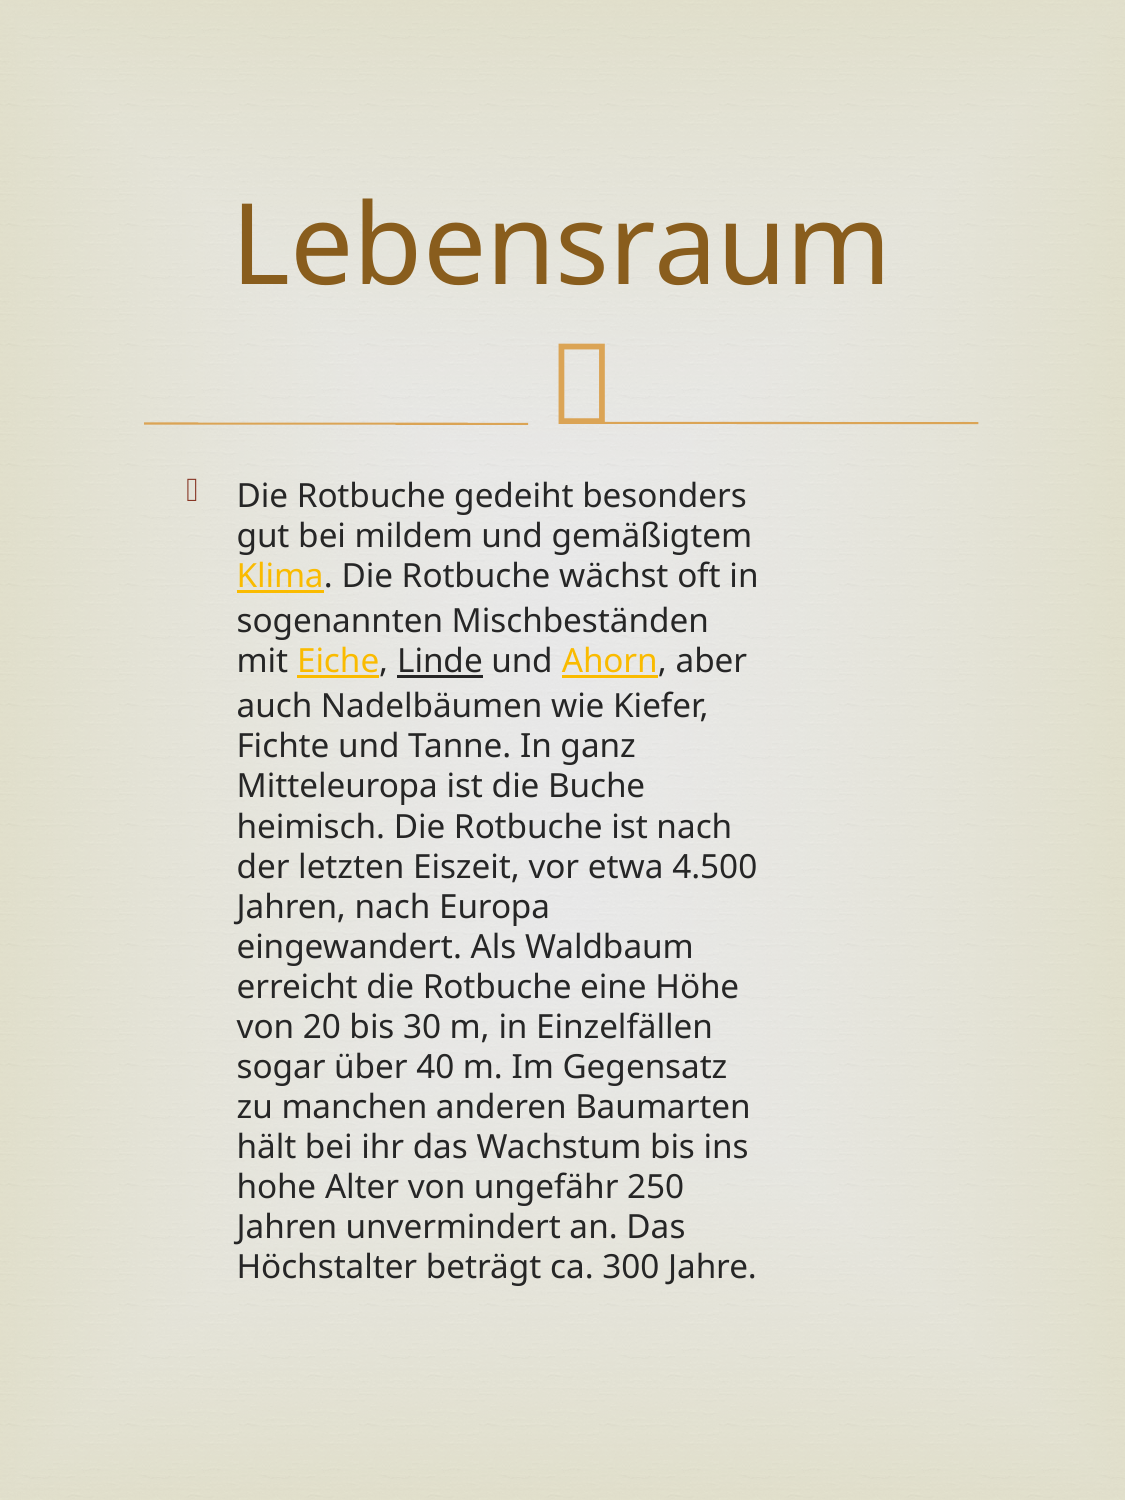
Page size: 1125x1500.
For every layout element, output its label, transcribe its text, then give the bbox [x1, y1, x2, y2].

title Lebensraum [84, 124, 1039, 356]
list Die Rotbuche gedeiht besonders gut bei mildem und gemäßigtem Klima. Die Rotbuche wächst oft in sogenannten Mischbeständen mit Eiche, Linde und Ahorn, aber auch Nadelbäumen wie Kiefer, Fichte und Tanne. In ganz Mitteleuropa ist die Buche heimisch. Die Rotbuche ist nach der letzten Eiszeit, vor etwa 4.500 Jahren, nach Europa eingewandert. Als Waldbaum erreicht die Rotbuche eine Höhe von 20 bis 30 m, in Einzelfällen sogar über 40 m. Im Gegensatz zu manchen anderen Baumarten hält bei ihr das Wachstum bis ins hohe Alter von ungefähr 250 Jahren unvermindert an. Das Höchstalter beträgt ca. 300 Jahre. [0, 466, 776, 1315]
